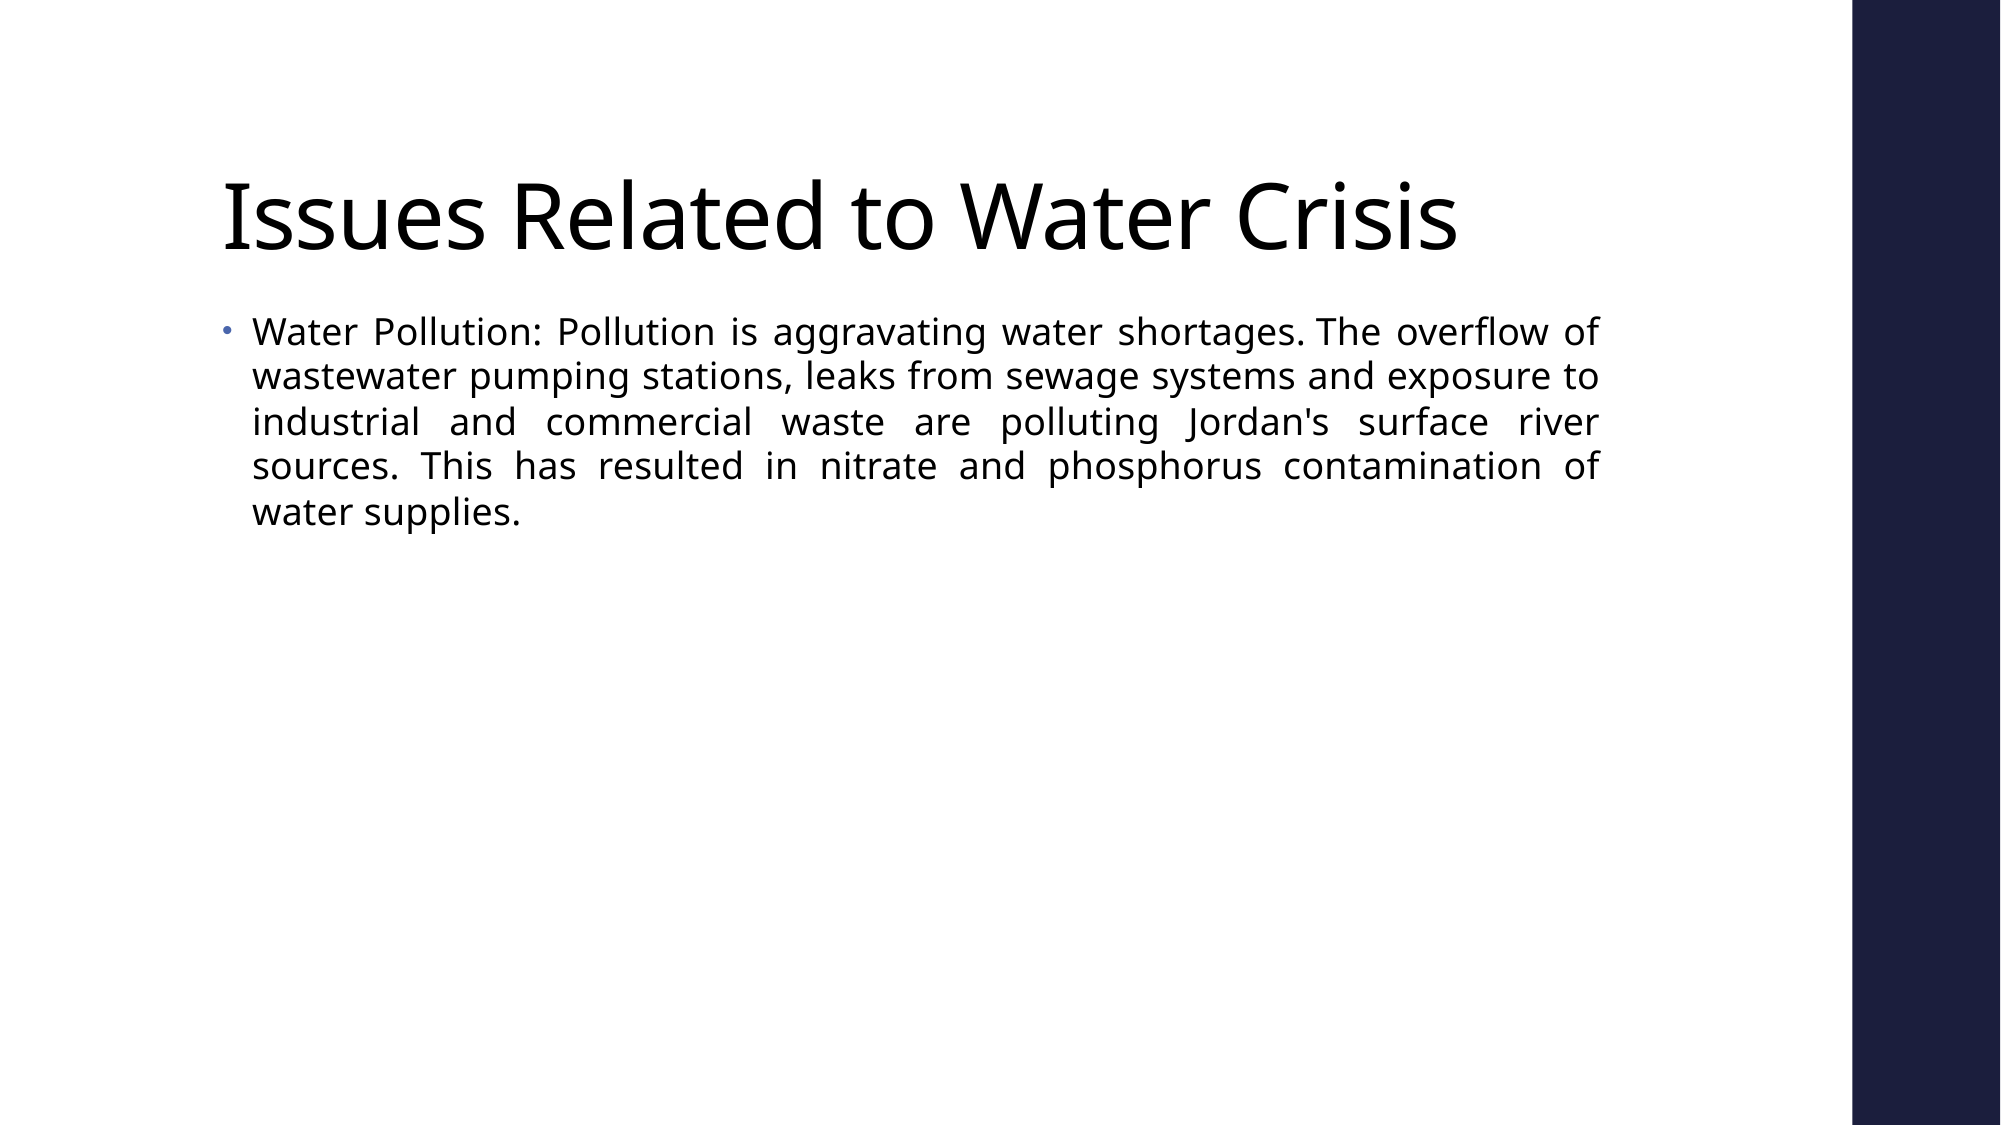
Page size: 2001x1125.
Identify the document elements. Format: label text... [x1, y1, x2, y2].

title Issues Related to Water Crisis [206, 60, 1797, 278]
list Water Pollution: Pollution is aggravating water shortages. The overflow of wastewater pumping stations, leaks from sewage systems and exposure to industrial and commercial waste are polluting Jordan's surface river sources. This has resulted in nitrate and phosphorus contamination of water supplies. [206, 299, 1617, 1014]
